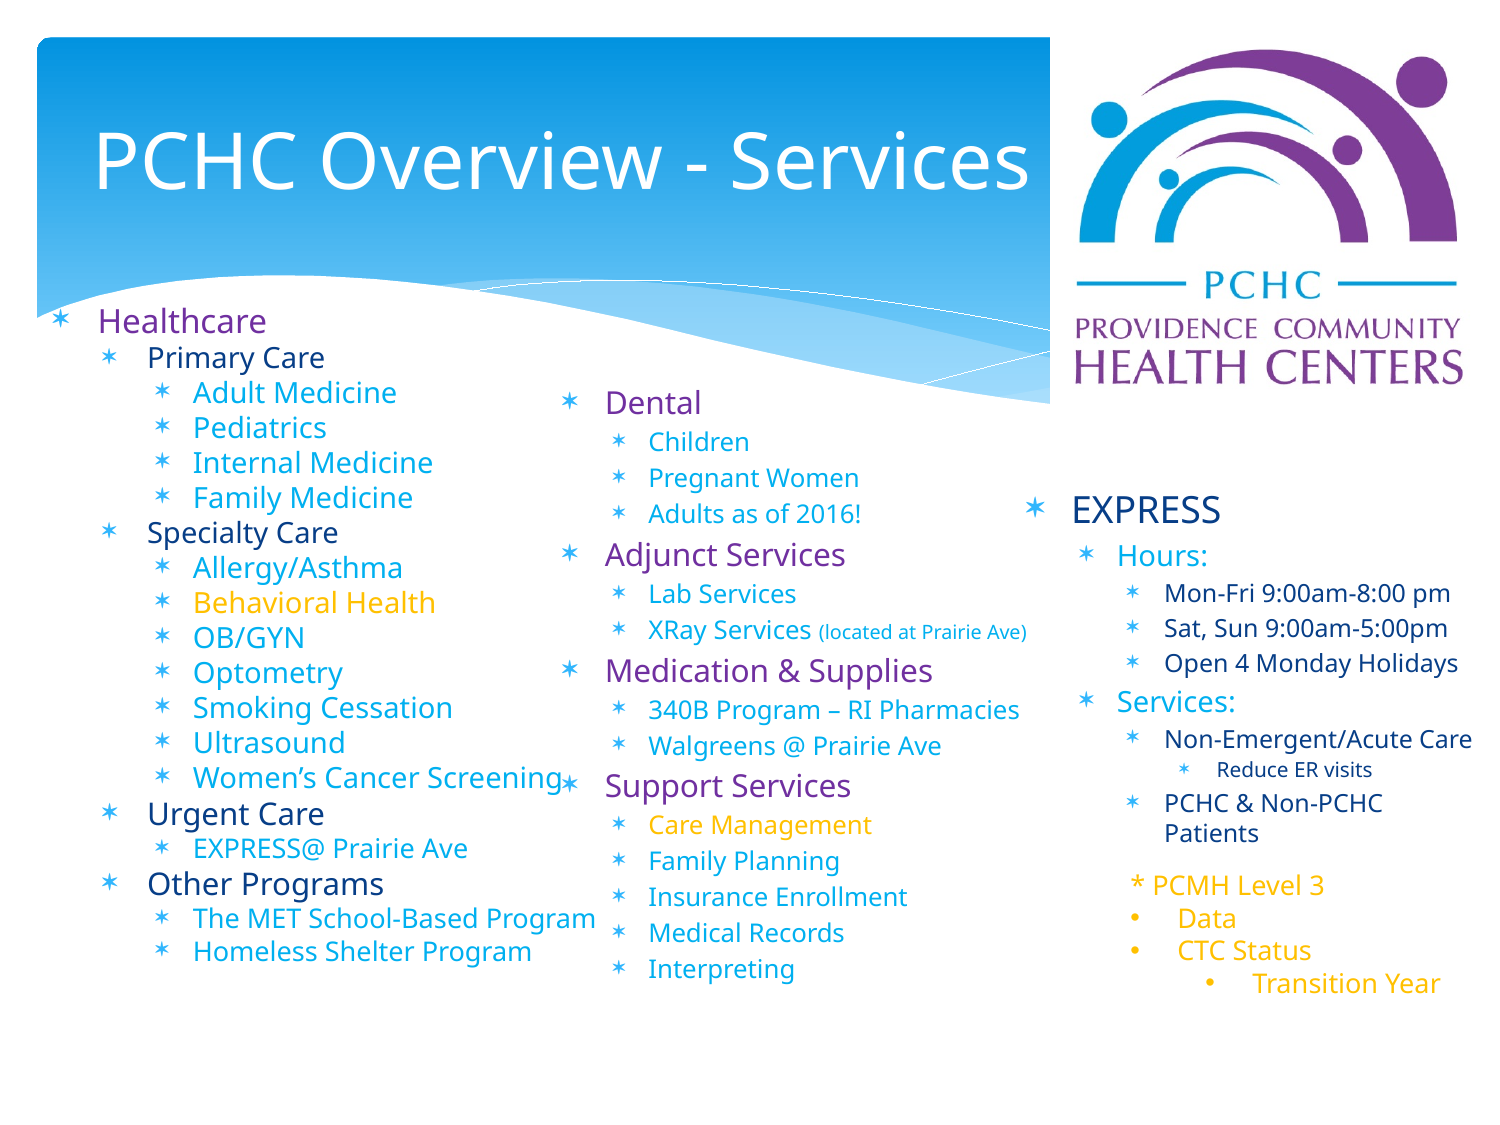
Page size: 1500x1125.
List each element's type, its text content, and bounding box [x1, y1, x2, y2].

picture [1049, 37, 1476, 428]
list Healthcare Primary Care Adult Medicine Pediatrics Internal Medicine Family Medicine Specialty Care Allergy/Asthma Behavioral Health OB/GYN Optometry Smoking Cessation Ultrasound Women’s Cancer Screening Urgent Care EXPRESS@ Prairie Ave Other Programs The MET School-Based Program Homeless Shelter Program [37, 292, 800, 1005]
text_box * PCMH Level 3 Data CTC Status Transition Year [965, 861, 1475, 1006]
title PCHC Overview - Services [75, 55, 1043, 261]
text_box EXPRESS Hours: Mon-Fri 9:00am-8:00 pm Sat, Sun 9:00am-5:00pm Open 4 Monday Holidays Services: Non-Emergent/Acute Care Reduce ER visits PCHC & Non-PCHC Patients [961, 478, 1500, 993]
text_box Dental Children Pregnant Women Adults as of 2016! Adjunct Services Lab Services XRay Services (located at Prairie Ave) Medication & Supplies 340B Program – RI Pharmacies Walgreens @ Prairie Ave Support Services Care Management Family Planning Insurance Enrollment Medical Records Interpreting [500, 312, 1050, 1000]
